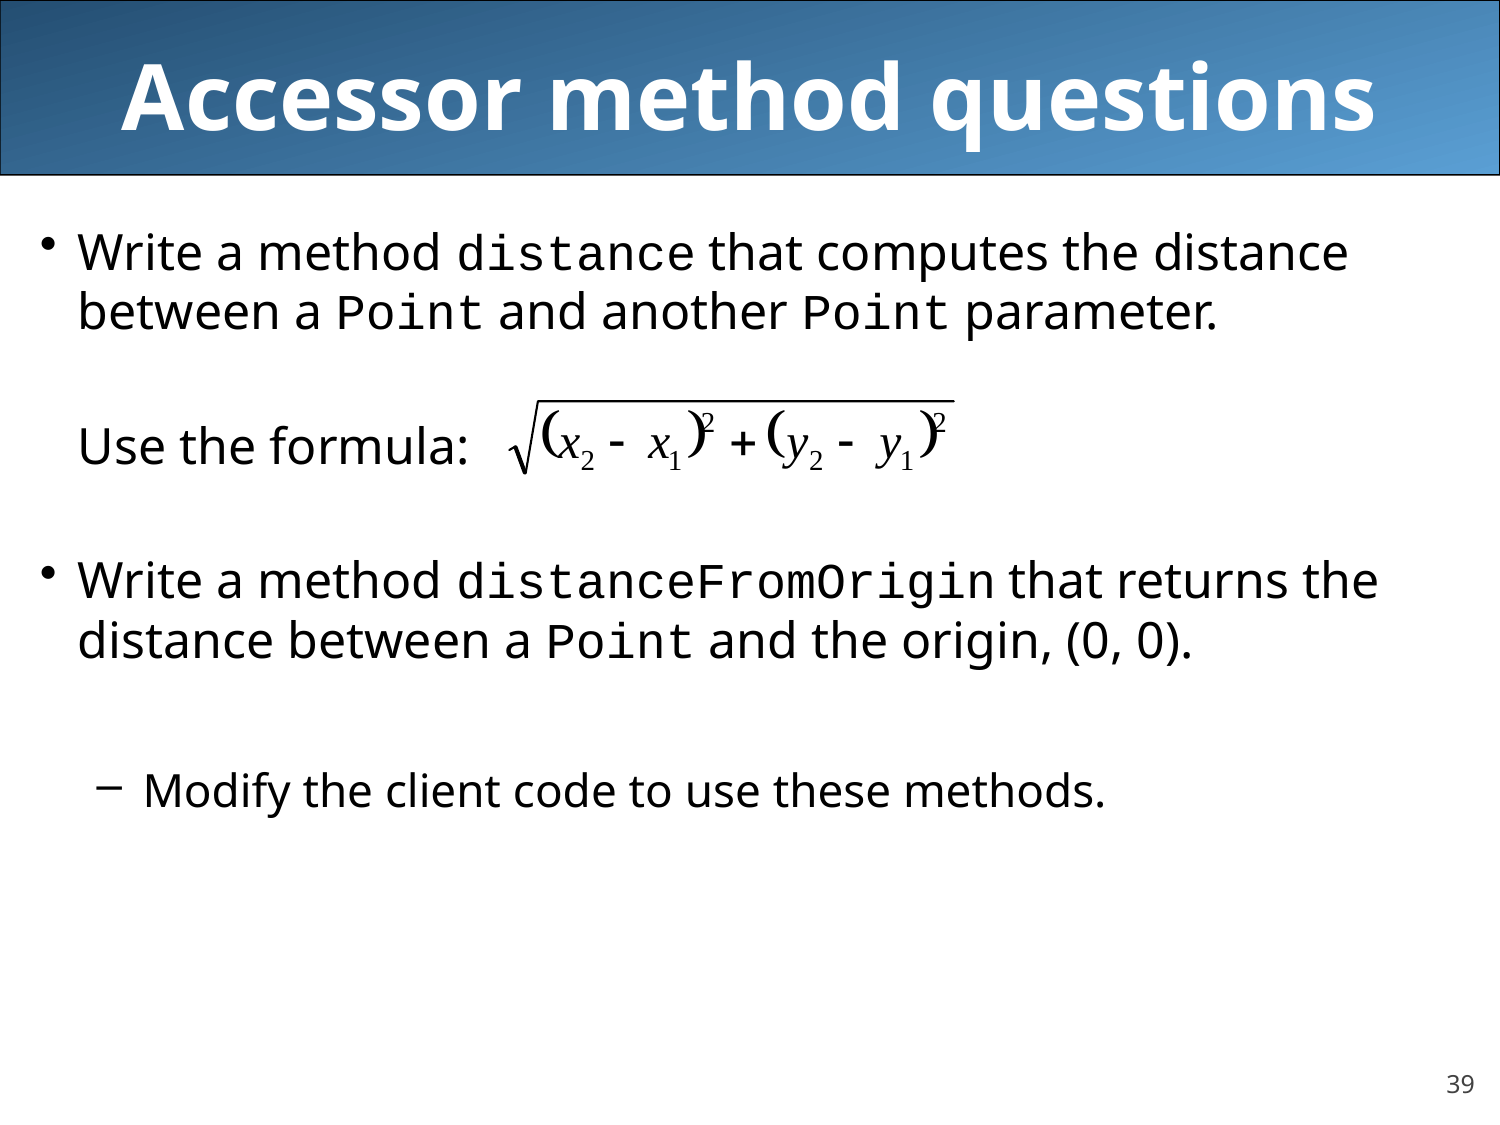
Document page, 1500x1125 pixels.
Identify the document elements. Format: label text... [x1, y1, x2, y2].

list Write a method distance that computes the distance between a Point and another Point parameter. Use the formula: Write a method distanceFromOrigin that returns the distance between a Point and the origin, (0, 0). Modify the client code to use these methods. [24, 212, 1500, 1063]
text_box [499, 387, 963, 483]
title Accessor method questions [75, 0, 1425, 188]
